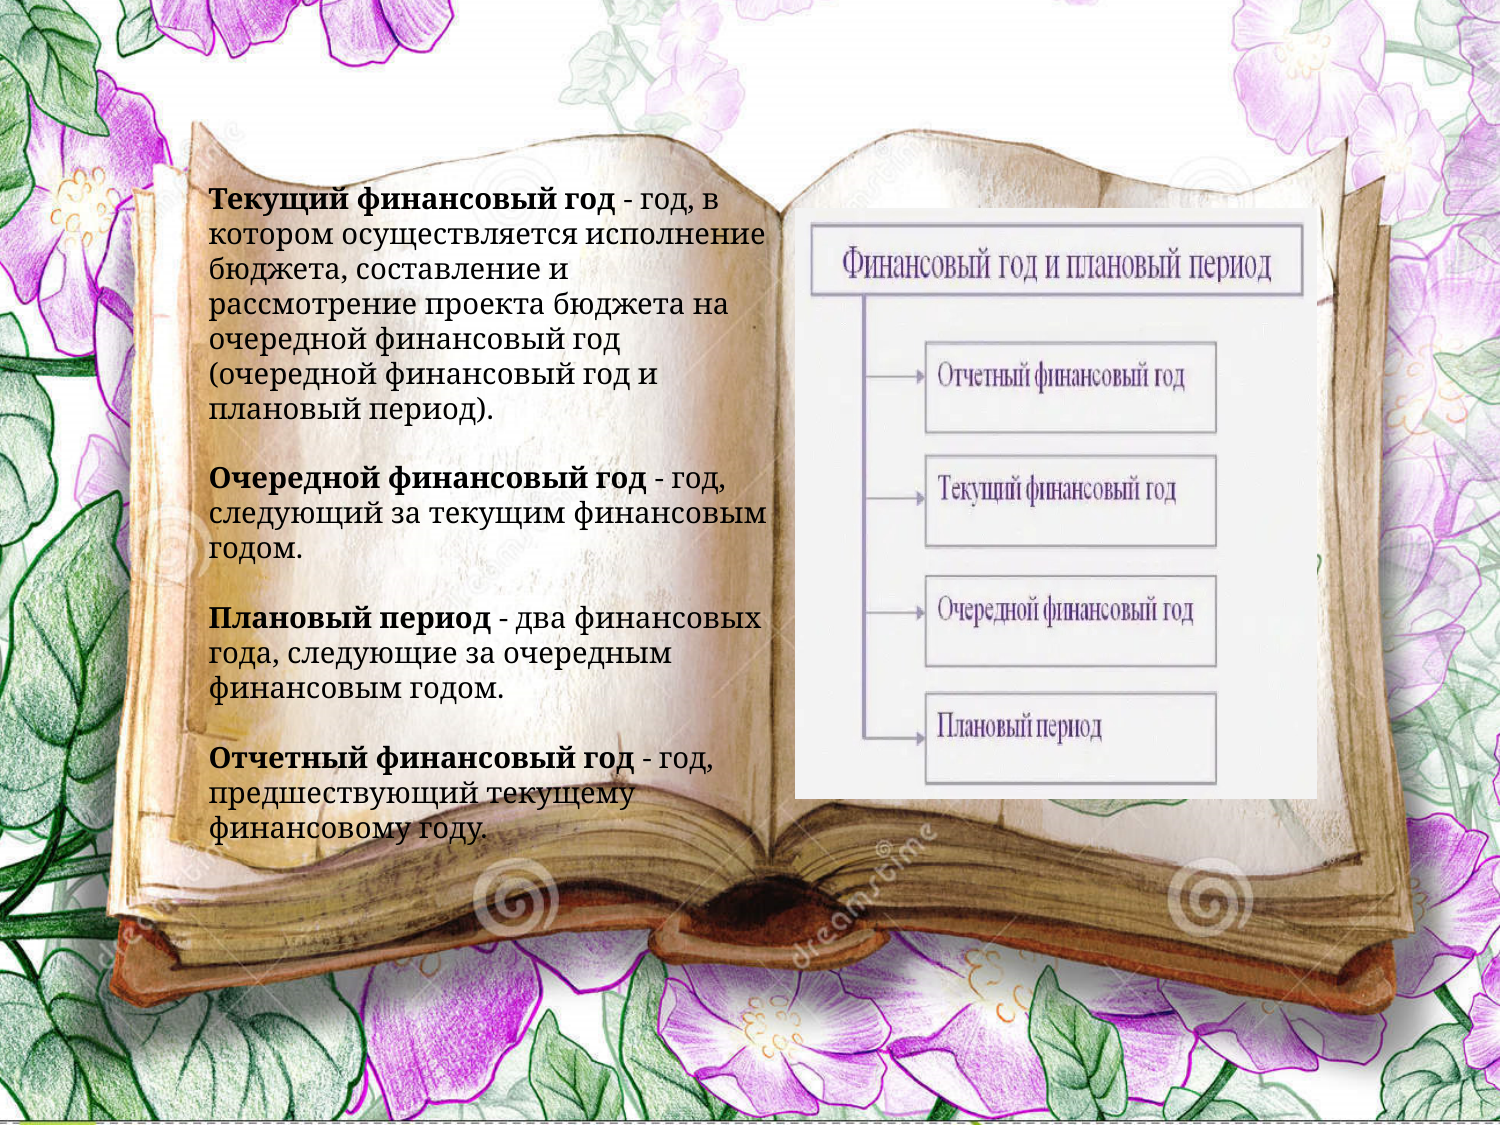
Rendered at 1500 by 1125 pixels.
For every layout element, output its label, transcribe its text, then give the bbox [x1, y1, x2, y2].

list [794, 207, 1318, 799]
picture [0, 0, 1500, 1125]
list Текущий финансовый год - год, в котором осуществляется исполнение бюджета, составление и рассмотрение проекта бюджета на очередной финансовый год (очередной финансовый год и плановый период). Очередной финансовый год - год, следующий за текущим финансовым годом. Плановый период - два финансовых года, следующие за очередным финансовым годом. Отчетный финансовый год - год, предшествующий текущему финансовому году. [171, 172, 786, 835]
